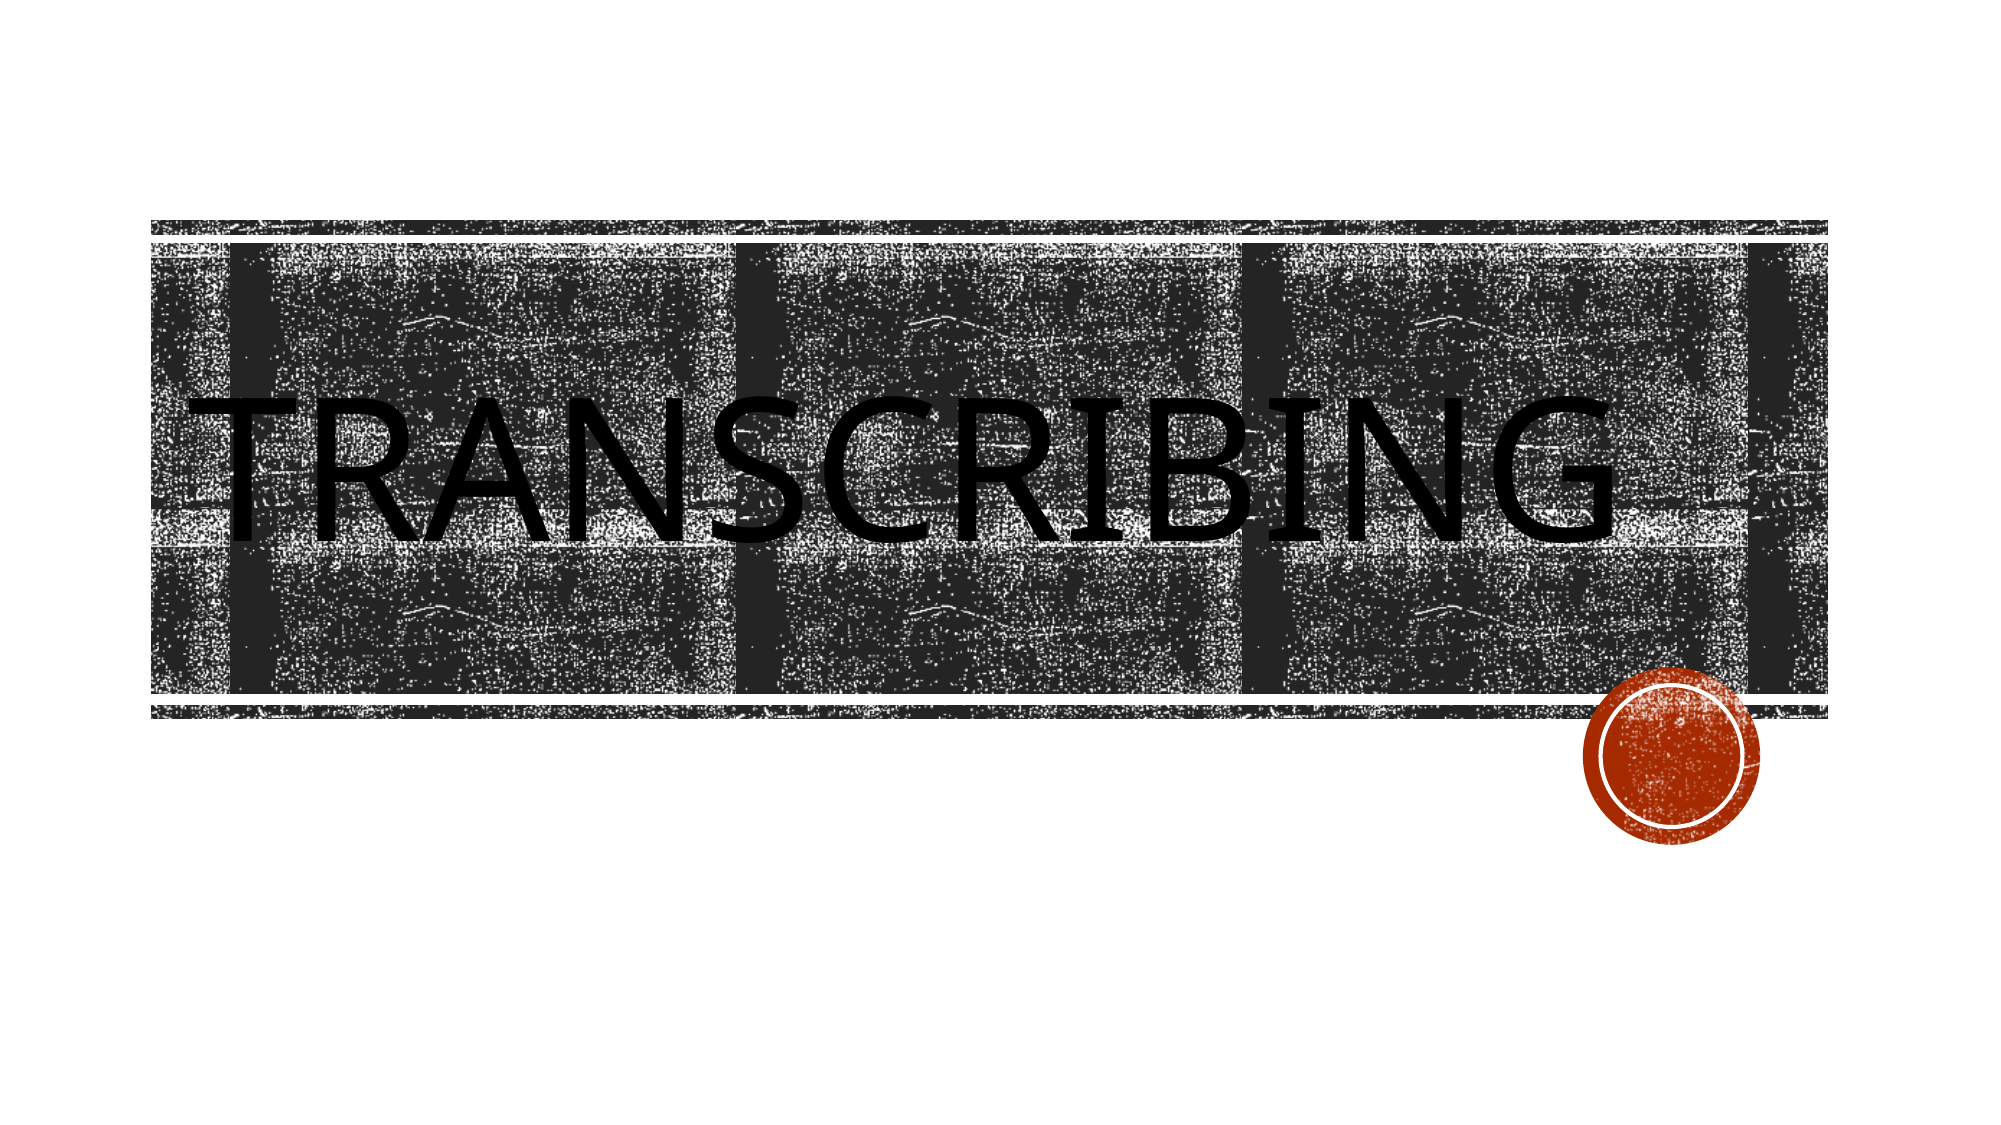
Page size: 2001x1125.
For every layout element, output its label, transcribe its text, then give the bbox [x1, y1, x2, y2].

title transcribing [172, 234, 1808, 733]
